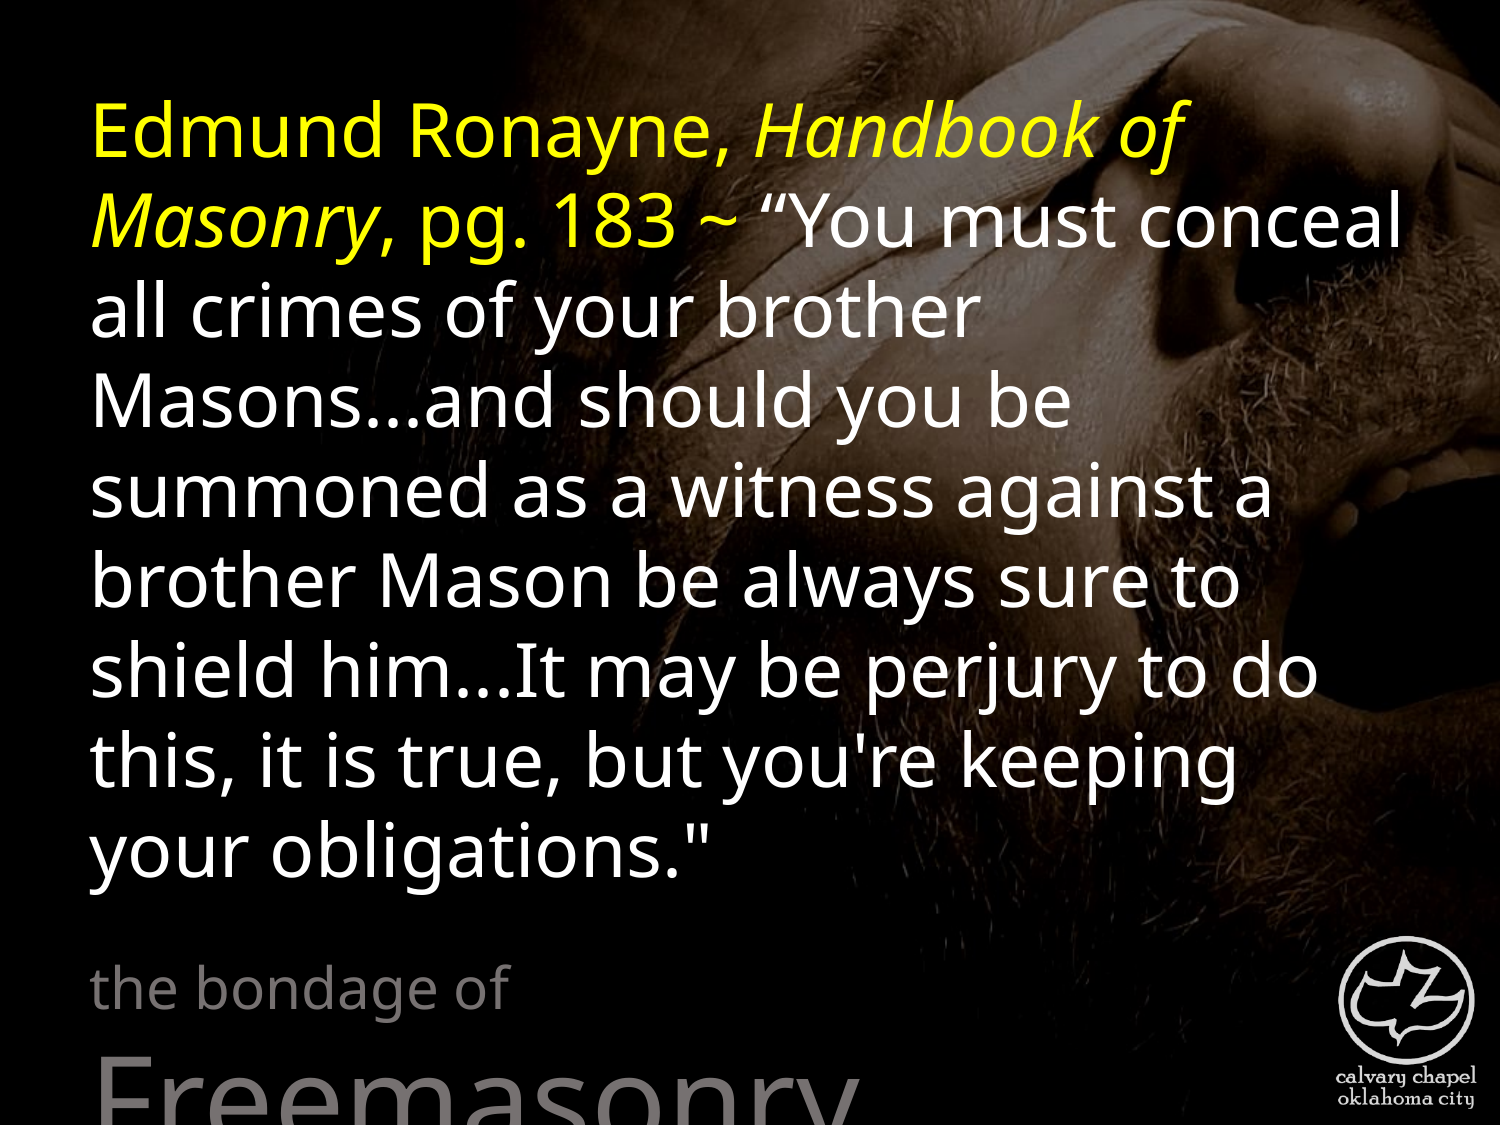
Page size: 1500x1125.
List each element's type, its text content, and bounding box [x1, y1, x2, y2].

text_box the bondage of Freemasonry [112, 981, 1203, 1125]
text_box Edmund Ronayne, Handbook of Masonry, pg. 183 ~ “You must conceal all crimes of your brother Masons...and should you be summoned as a witness against a brother Mason be always sure to shield him...It may be perjury to do this, it is true, but you're keeping your obligations." [75, 74, 1430, 900]
picture [0, 0, 1500, 1125]
